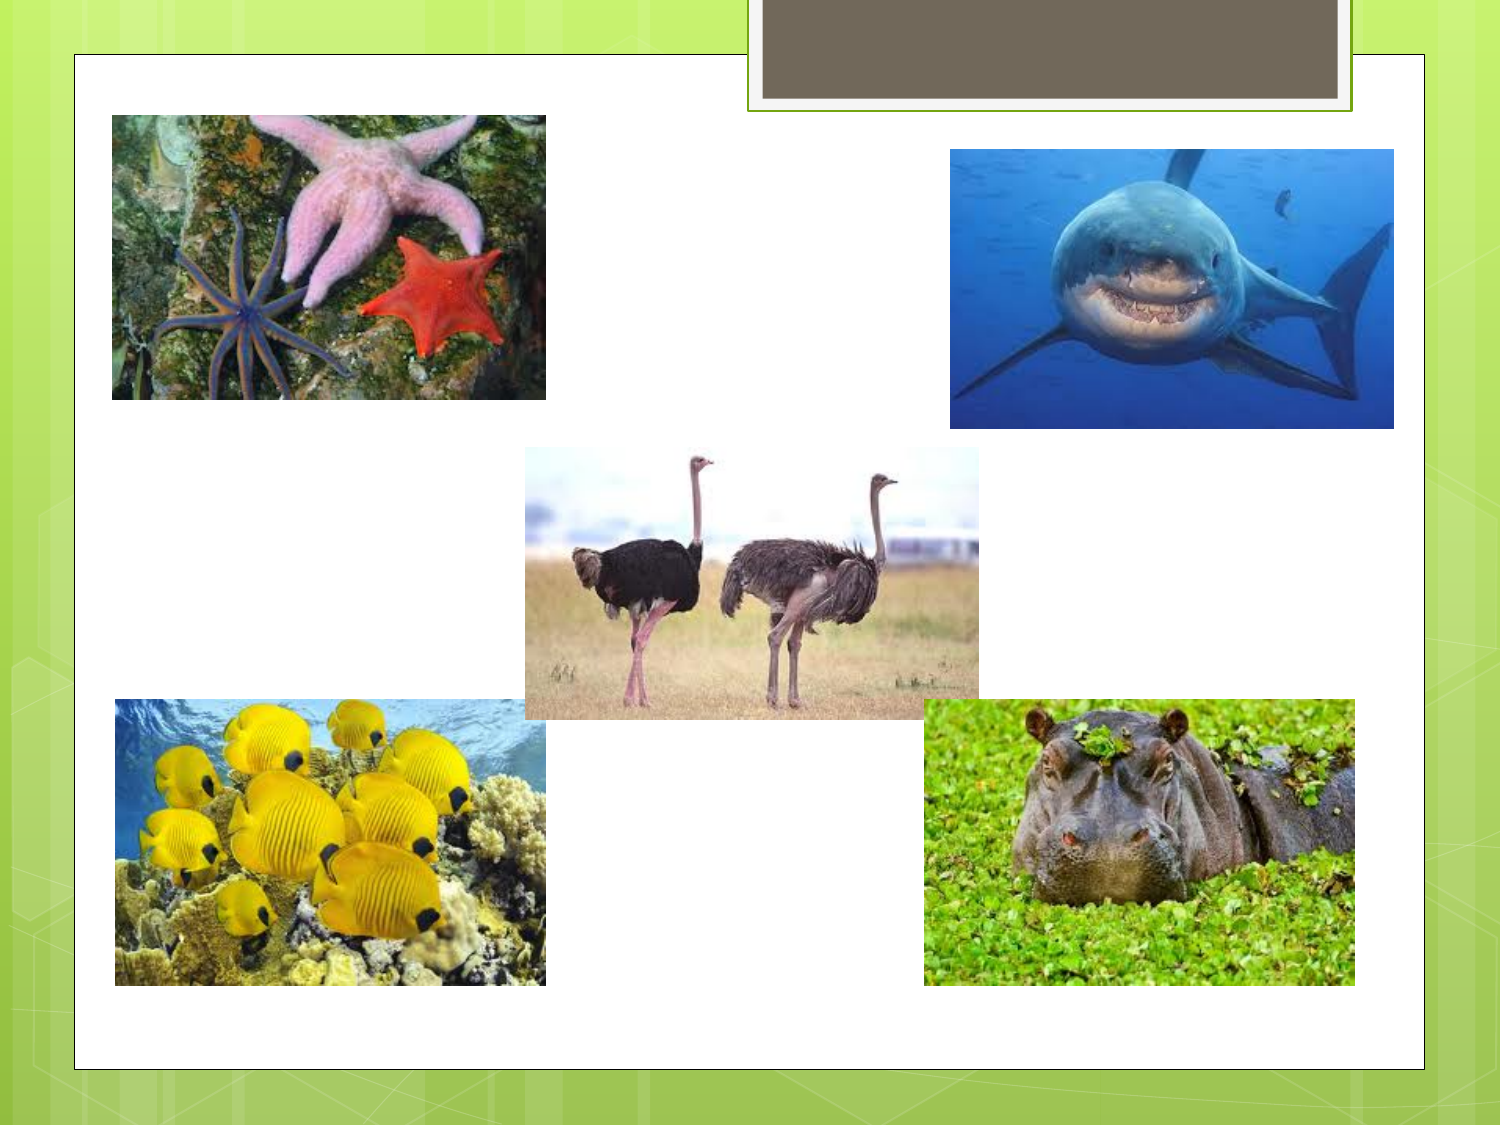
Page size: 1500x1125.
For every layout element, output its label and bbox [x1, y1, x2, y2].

picture [949, 149, 1394, 429]
picture [112, 115, 546, 401]
picture [115, 447, 1355, 987]
